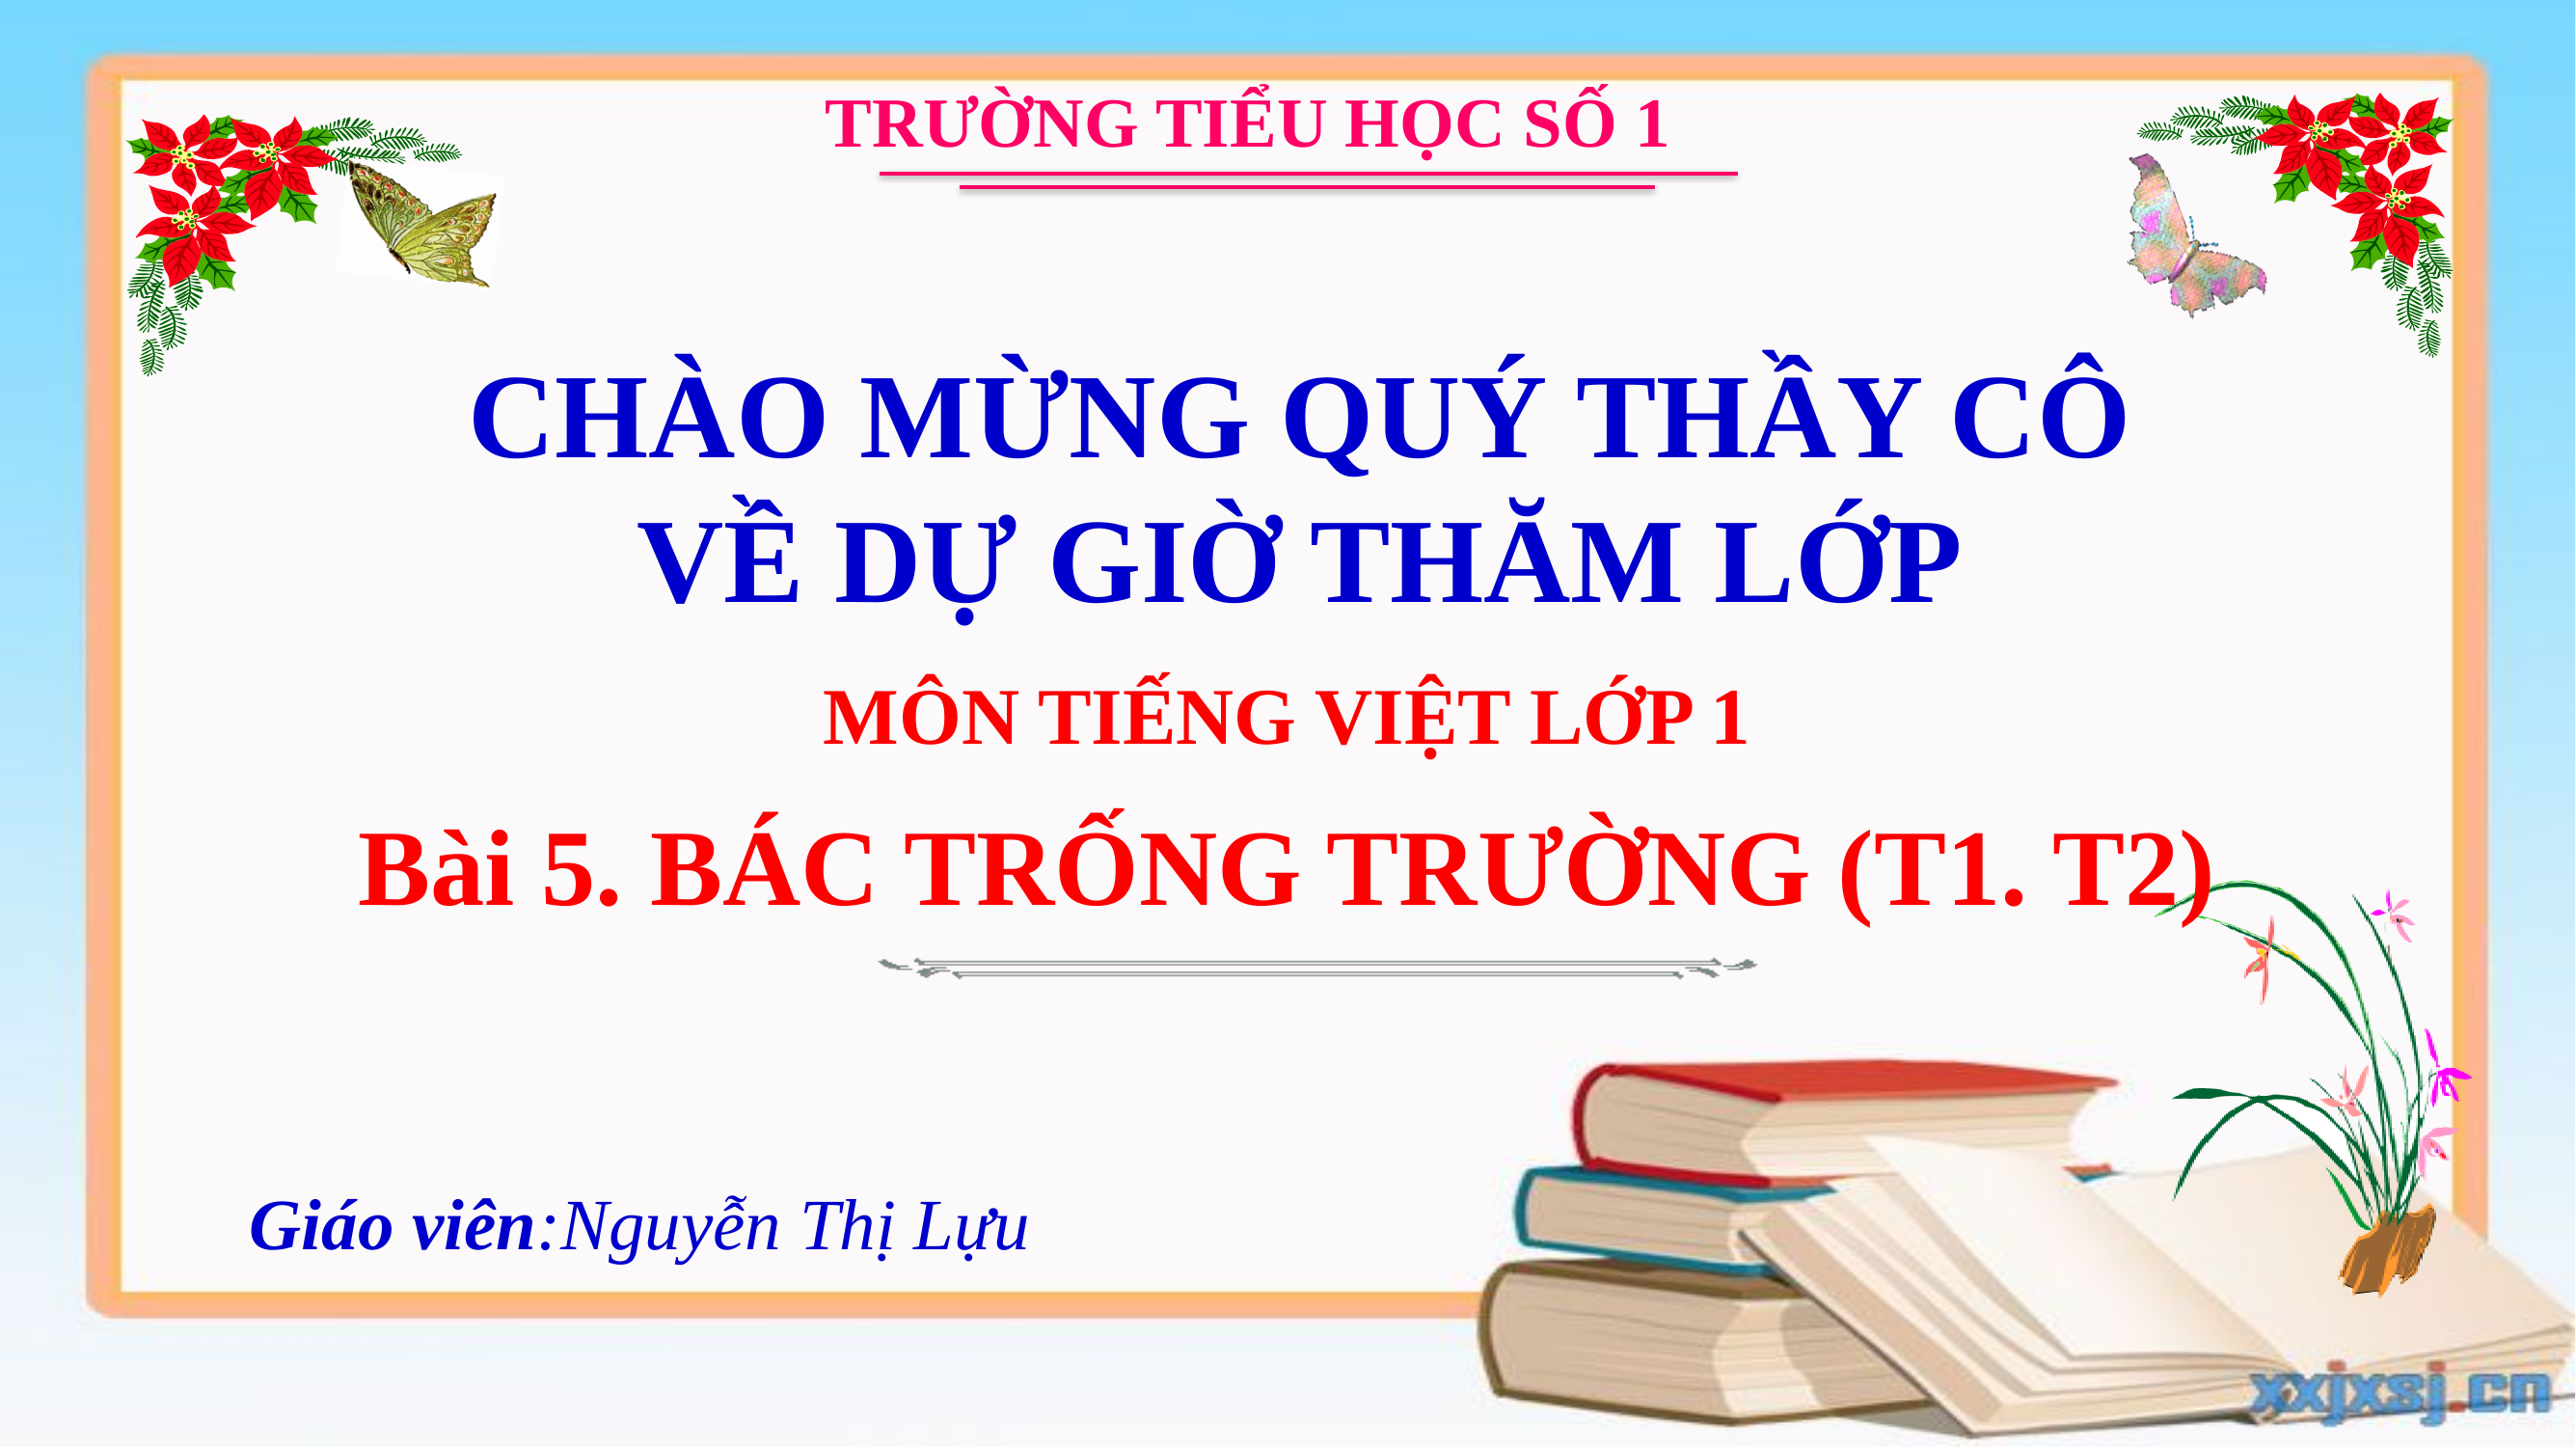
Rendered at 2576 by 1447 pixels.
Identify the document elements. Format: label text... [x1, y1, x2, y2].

text_box Giáo viên:Nguyễn Thị Lựu [226, 1165, 1571, 1276]
text_box CHÀO MỪNG QUÝ THẦY CÔ VỀ DỰ GIỜ THĂM LỚP [392, 325, 2208, 639]
picture [0, 0, 2576, 1447]
text_box MÔN TIẾNG VIỆT LỚP 1 Bài 5. BÁC TRỐNG TRƯỜNG (T1. T2) [142, 651, 2433, 939]
text_box TRƯỜNG TIỂU HỌC SỐ 1 [453, 65, 2042, 173]
